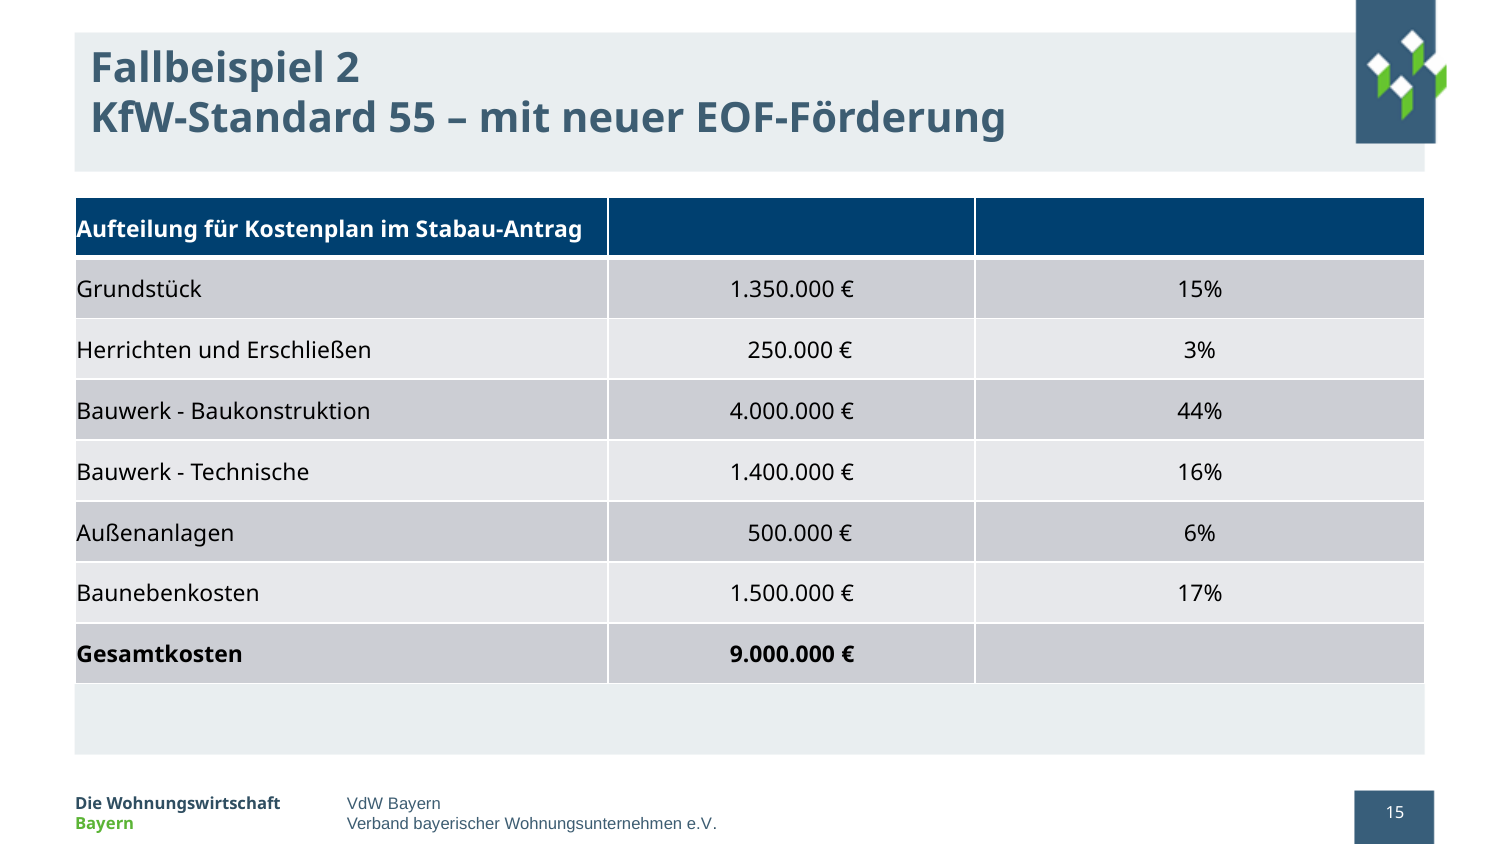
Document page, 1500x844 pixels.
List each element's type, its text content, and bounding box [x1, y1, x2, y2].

table_cell 16% [976, 441, 1424, 500]
table_header [976, 198, 1424, 255]
table_cell Bauwerk - Baukonstruktion [76, 380, 607, 439]
title Fallbeispiel 2 KfW-Standard 55 – mit neuer EOF-Förderung [75, 33, 1341, 175]
picture [0, 0, 1500, 844]
table_cell 15% [976, 260, 1424, 318]
table_cell 9.000.000 € [609, 624, 974, 683]
table_cell [976, 624, 1424, 683]
table_cell 500.000 € [609, 502, 974, 561]
table_header Aufteilung für Kostenplan im Stabau-Antrag [76, 198, 607, 255]
slide_number 15 [1355, 788, 1436, 833]
table_cell 250.000 € [609, 319, 974, 378]
table_cell Herrichten und Erschließen [76, 319, 607, 378]
table_cell 44% [976, 380, 1424, 439]
table_cell 1.350.000 € [609, 260, 974, 318]
table_cell 1.500.000 € [609, 563, 974, 622]
table_cell Grundstück [76, 260, 607, 318]
table_cell 4.000.000 € [609, 380, 974, 439]
table_header [609, 198, 974, 255]
table_cell Bauwerk - Technische [76, 441, 607, 500]
table_cell 17% [976, 563, 1424, 622]
table_cell Außenanlagen [76, 502, 607, 561]
table_cell 1.400.000 € [609, 441, 974, 500]
table_cell Gesamtkosten [76, 624, 607, 683]
table_cell 3% [976, 319, 1424, 378]
table_cell 6% [976, 502, 1424, 561]
table_cell Baunebenkosten [76, 563, 607, 622]
